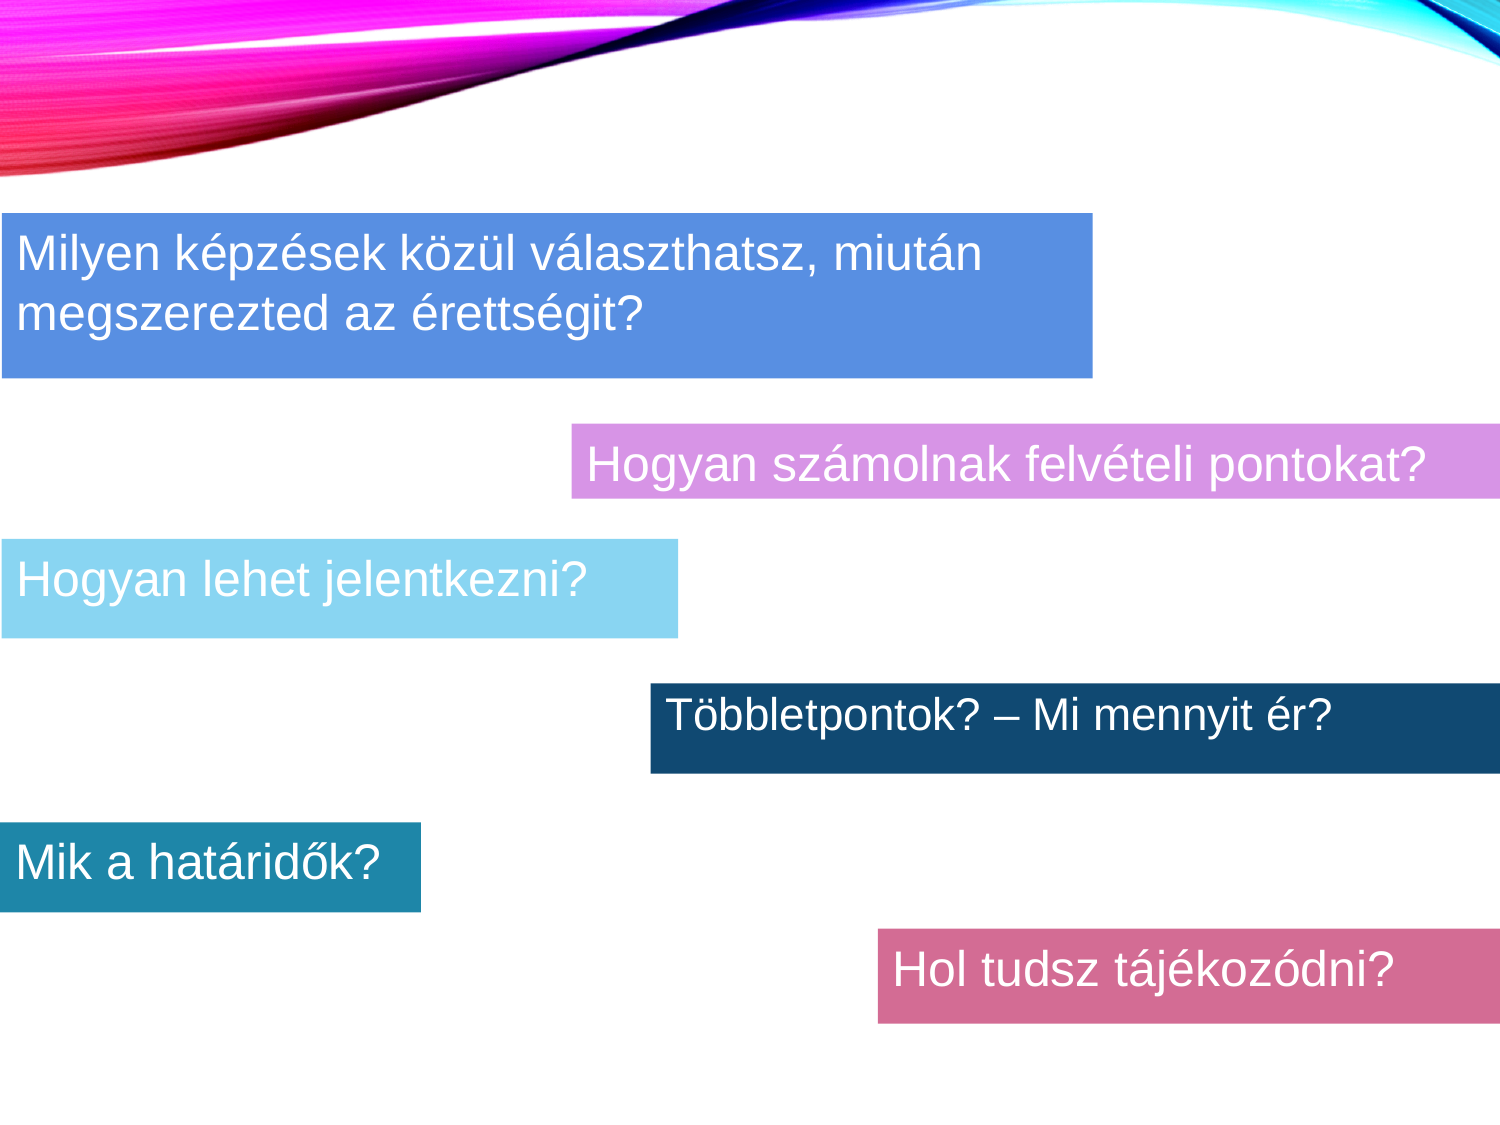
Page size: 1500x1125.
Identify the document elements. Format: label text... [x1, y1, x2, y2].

text_box Hogyan lehet jelentkezni? [1, 538, 679, 639]
text_box Mik a határidők? [0, 822, 421, 913]
text_box Hol tudsz tájékozódni? [877, 928, 1500, 1024]
picture [0, 0, 1500, 178]
text_box Hogyan számolnak felvételi pontokat? [571, 423, 1500, 499]
text_box Milyen képzések közül választhatsz, miután megszerezted az érettségit? [1, 213, 1093, 379]
text_box Többletpontok? – Mi mennyit ér? [650, 683, 1500, 774]
